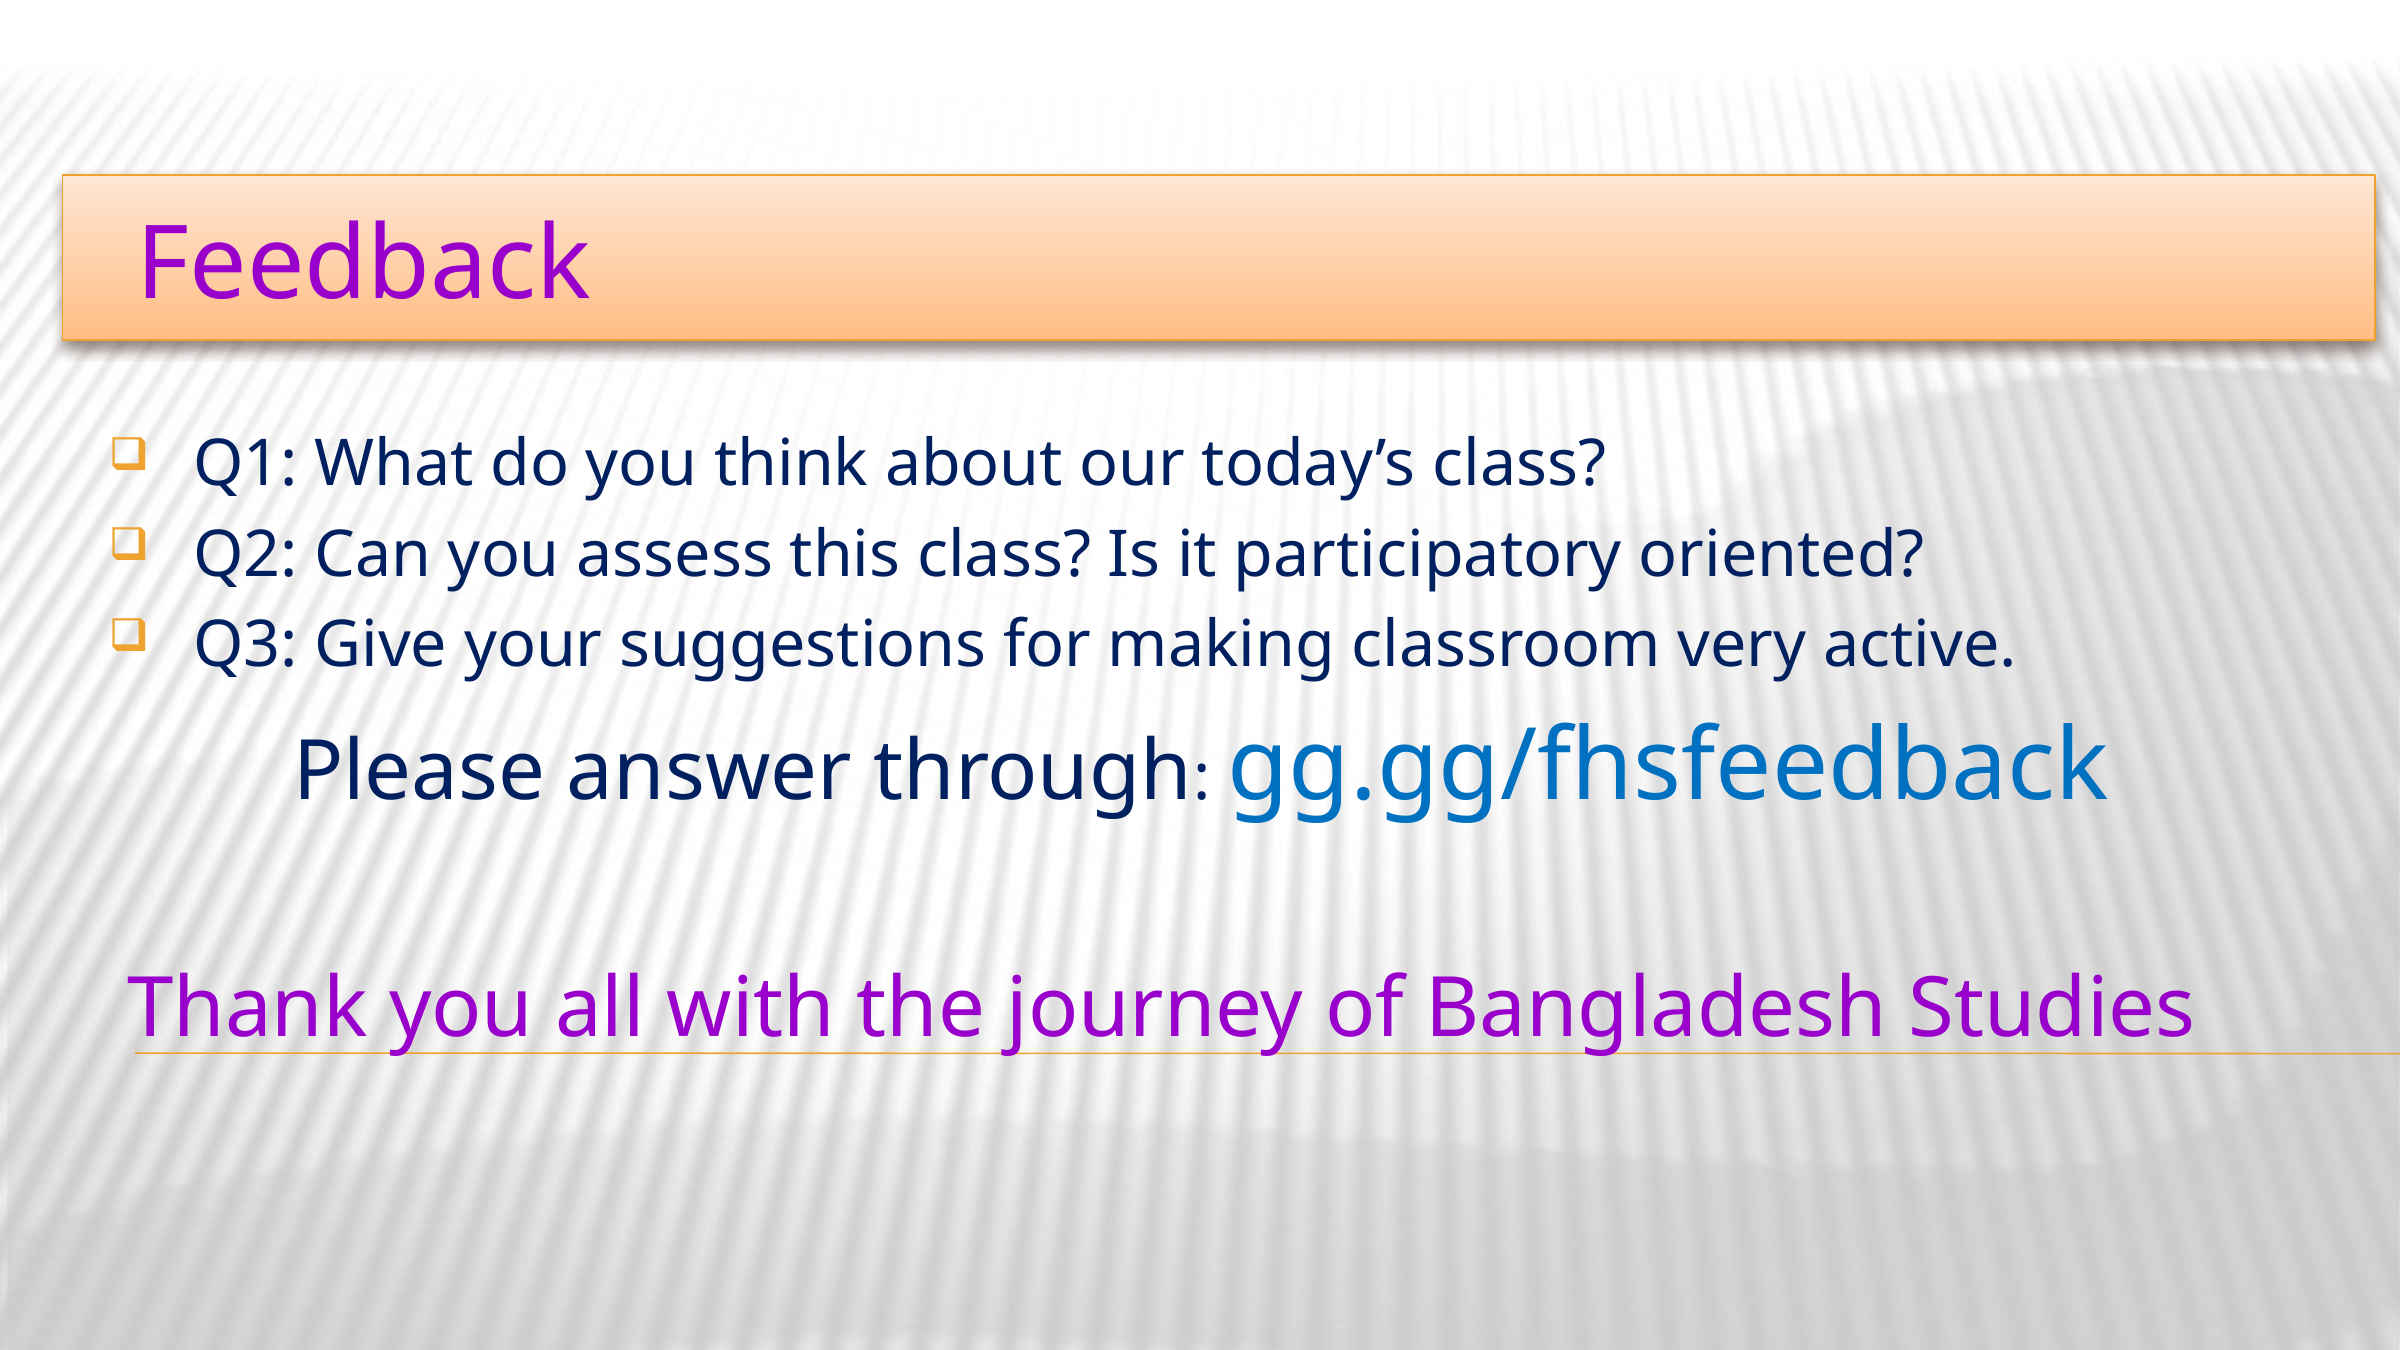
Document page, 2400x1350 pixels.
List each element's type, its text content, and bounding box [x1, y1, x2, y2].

subtitle Q1: What do you think about our today’s class? Q2: Can you assess this class? Is it participatory oriented? Q3: Give your suggestions for making classroom very active. Please answer through: gg.gg/fhsfeedback Thank you all with the journey of Bangladesh Studies [87, 312, 2263, 1350]
text_box Feedback [62, 174, 2376, 341]
